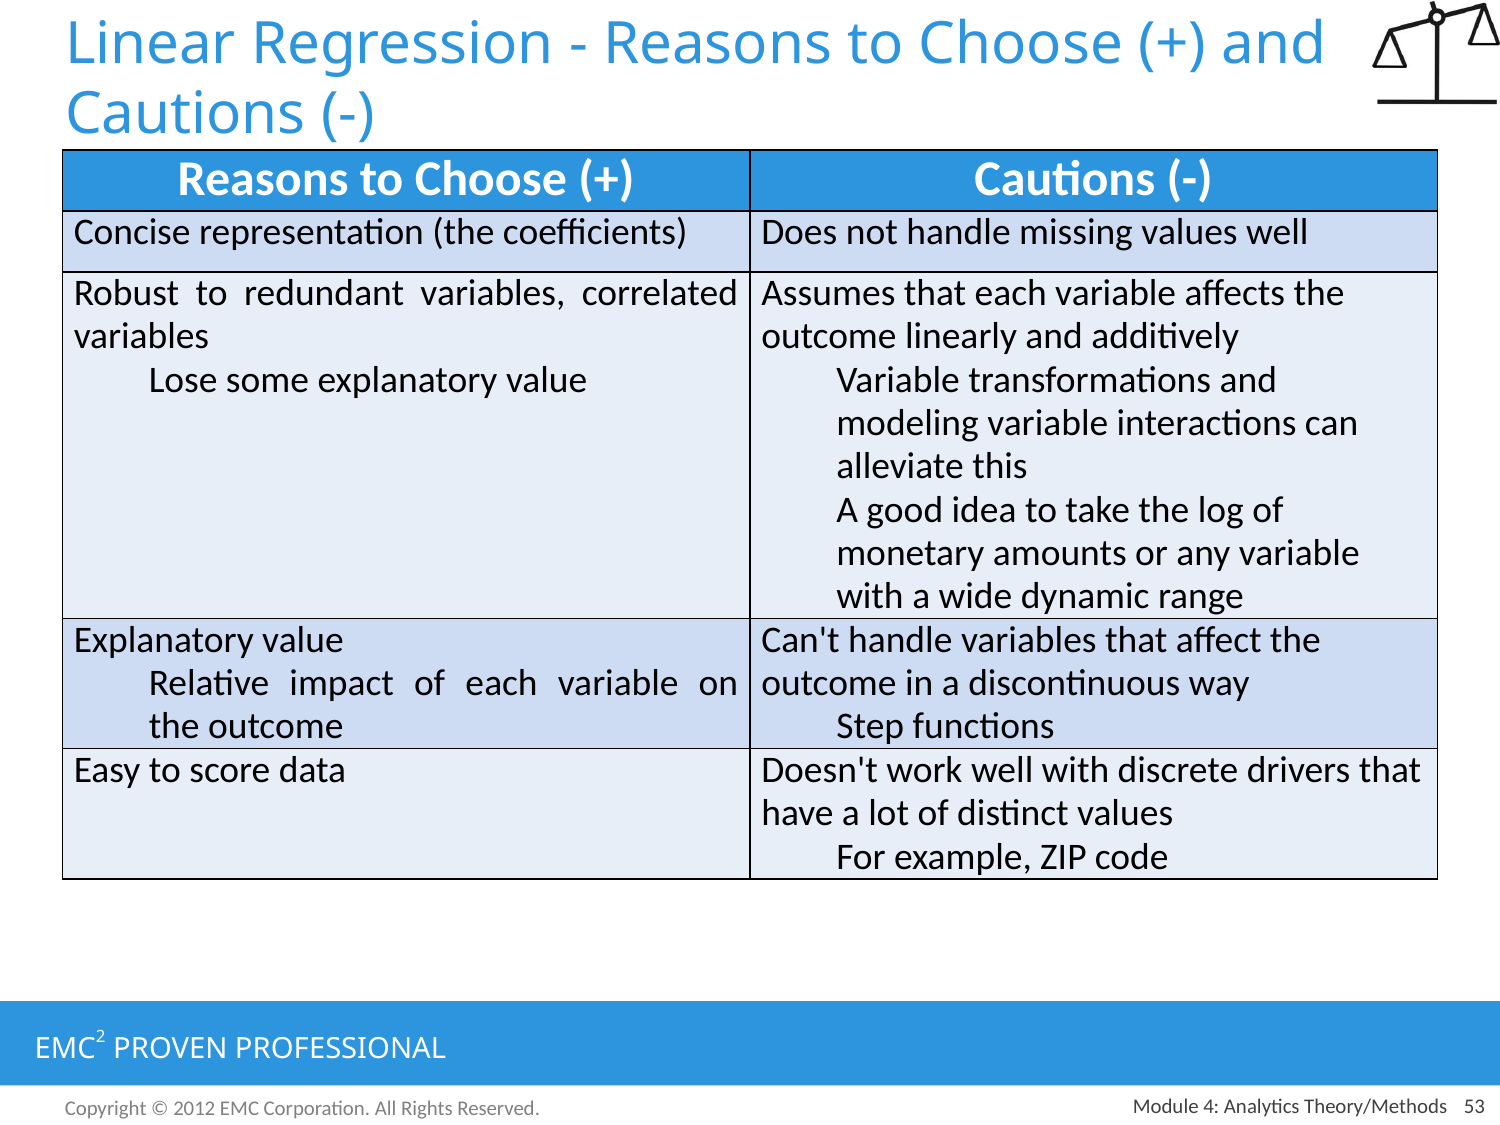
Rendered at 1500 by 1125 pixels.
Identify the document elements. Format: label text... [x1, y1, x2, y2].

table_cell Can't handle variables that affect the outcome in a discontinuous way Step functions [751, 619, 1437, 748]
table_cell Doesn't work well with discrete drivers that have a lot of distinct values For example, ZIP code [751, 749, 1437, 878]
table_cell Concise representation (the coefficients) [63, 212, 749, 271]
table_header Reasons to Choose (+) [63, 151, 749, 210]
table_cell Explanatory value Relative impact of each variable on the outcome [63, 619, 749, 748]
table_cell Easy to score data [63, 749, 749, 878]
table_cell Does not handle missing values well [751, 212, 1437, 271]
table_cell Robust to redundant variables, correlated variables Lose some explanatory value [63, 273, 749, 618]
slide_number 53 [1425, 1087, 1500, 1125]
picture [1372, 0, 1500, 105]
table_header Cautions (-) [751, 151, 1437, 210]
table_cell Assumes that each variable affects the outcome linearly and additively Variable transformations and modeling variable interactions can alleviate this A good idea to take the log of monetary amounts or any variable with a wide dynamic range [751, 273, 1437, 618]
title Linear Regression - Reasons to Choose (+) and Cautions (-) [49, 12, 1438, 138]
footer Module 4: Analytics Theory/Methods [774, 1087, 1425, 1125]
